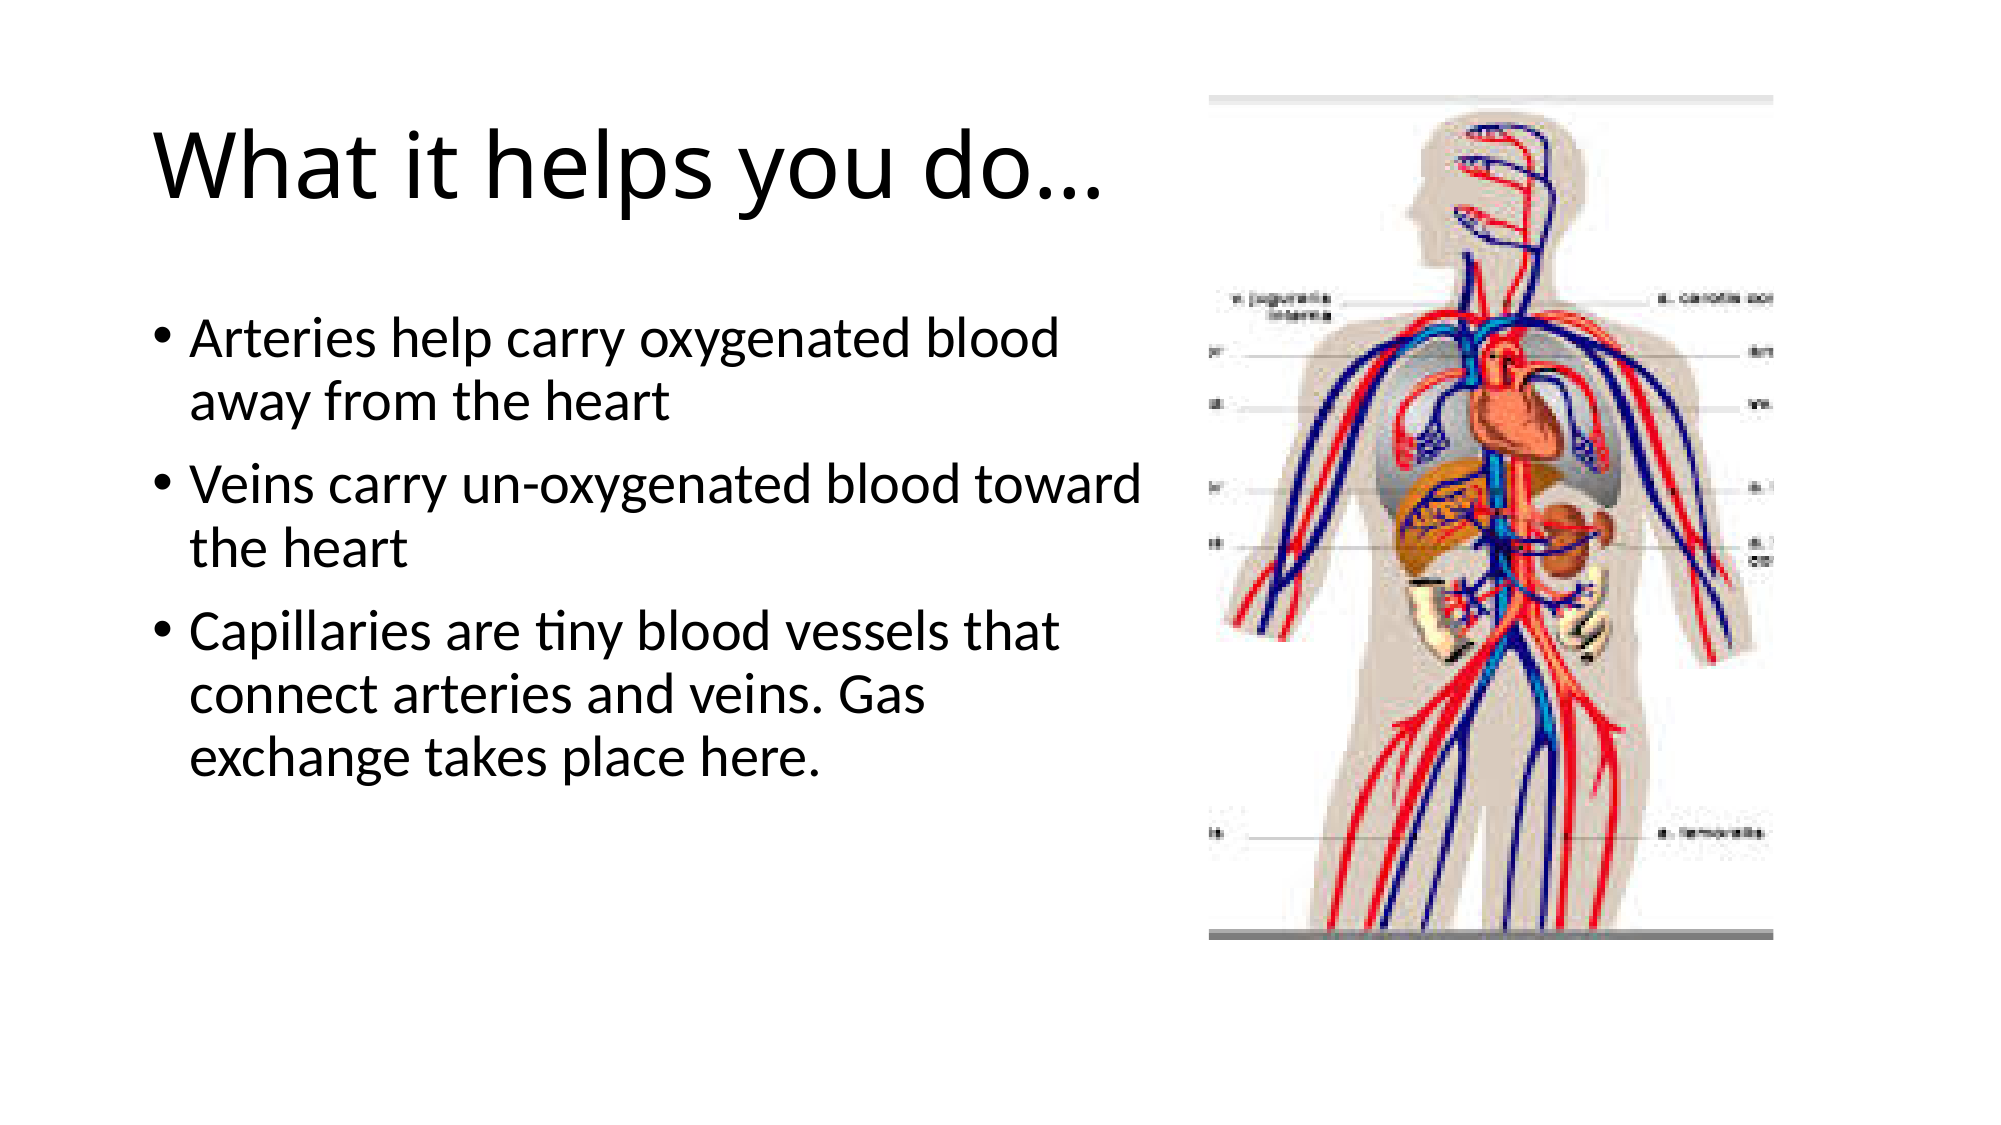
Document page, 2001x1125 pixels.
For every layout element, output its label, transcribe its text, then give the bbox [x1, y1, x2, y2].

picture [1208, 95, 1774, 940]
title What it helps you do… [137, 59, 1863, 278]
list Arteries help carry oxygenated blood away from the heart Veins carry un-oxygenated blood toward the heart Capillaries are tiny blood vessels that connect arteries and veins. Gas exchange takes place here. [137, 299, 1164, 1014]
